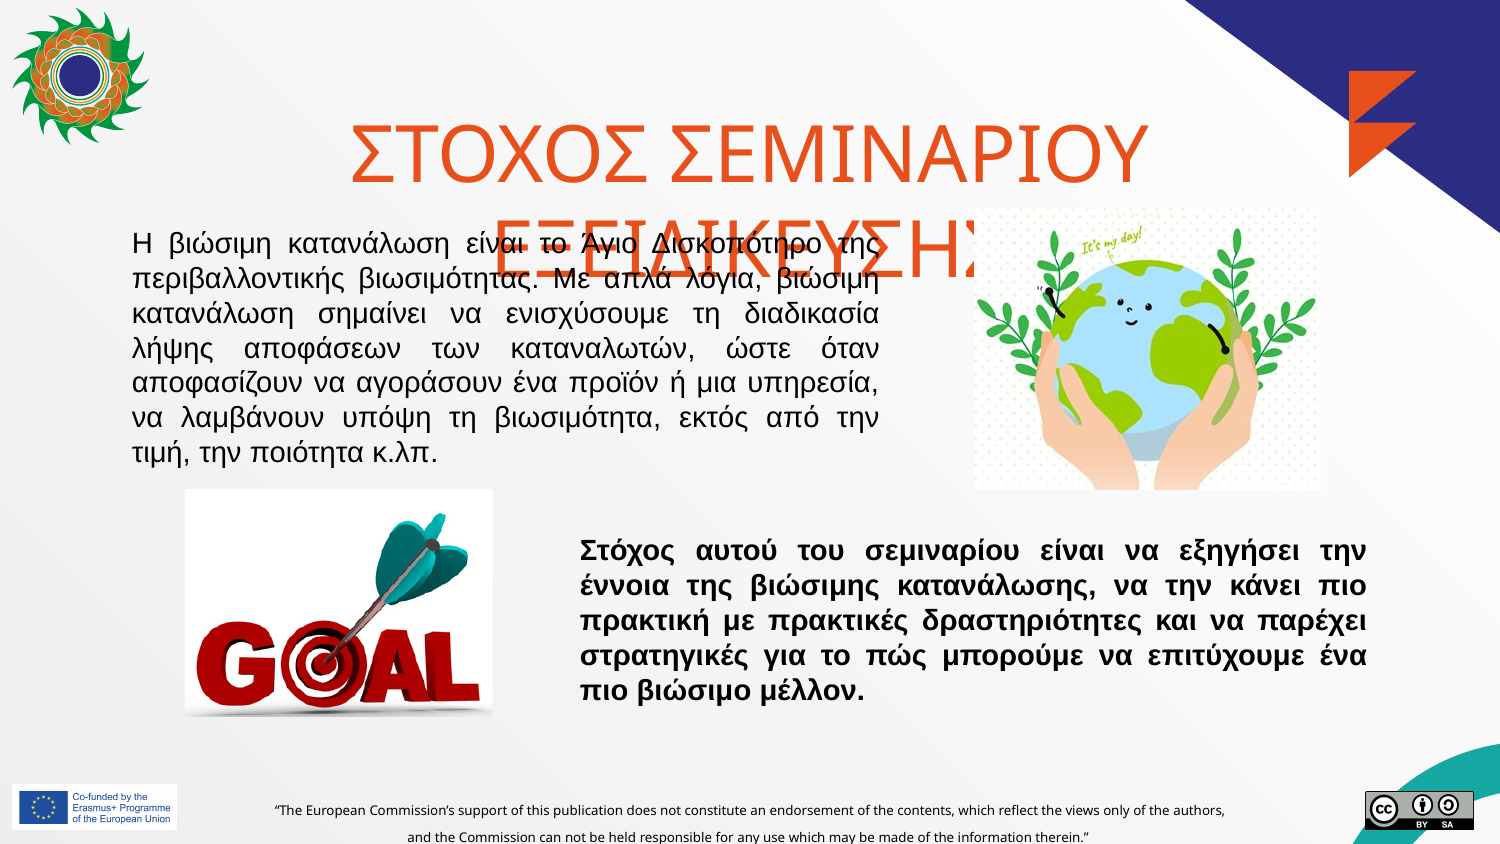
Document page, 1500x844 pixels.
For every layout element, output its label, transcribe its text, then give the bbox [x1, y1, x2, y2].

picture [11, 6, 151, 147]
title ΣΤΟΧΟΣ ΣΕΜΙΝΑΡΙΟΥ ΕΞΕΙΔΙΚΕΥΣΗΣ [116, 88, 1383, 255]
text_box Η βιώσιμη κατανάλωση είναι το Άγιο Δισκοπότηρο της περιβαλλοντικής βιωσιμότητας. Με απλά λόγια, βιώσιμη κατανάλωση σημαίνει να ενισχύσουμε τη διαδικασία λήψης αποφάσεων των καταναλωτών, ώστε όταν αποφασίζουν να αγοράσουν ένα προϊόν ή μια υπηρεσία, να λαμβάνουν υπόψη τη βιωσιμότητα, εκτός από την τιμή, την ποιότητα κ.λπ. [116, 216, 896, 477]
picture [973, 208, 1321, 491]
picture [1365, 791, 1474, 830]
picture [11, 784, 177, 830]
picture [184, 489, 493, 718]
text_box Στόχος αυτού του σεμιναρίου είναι να εξηγήσει την έννοια της βιώσιμης κατανάλωσης, να την κάνει πιο πρακτική με πρακτικές δραστηριότητες και να παρέχει στρατηγικές για το πώς μπορούμε να επιτύχουμε ένα πιο βιώσιμο μέλλον. [565, 523, 1383, 714]
